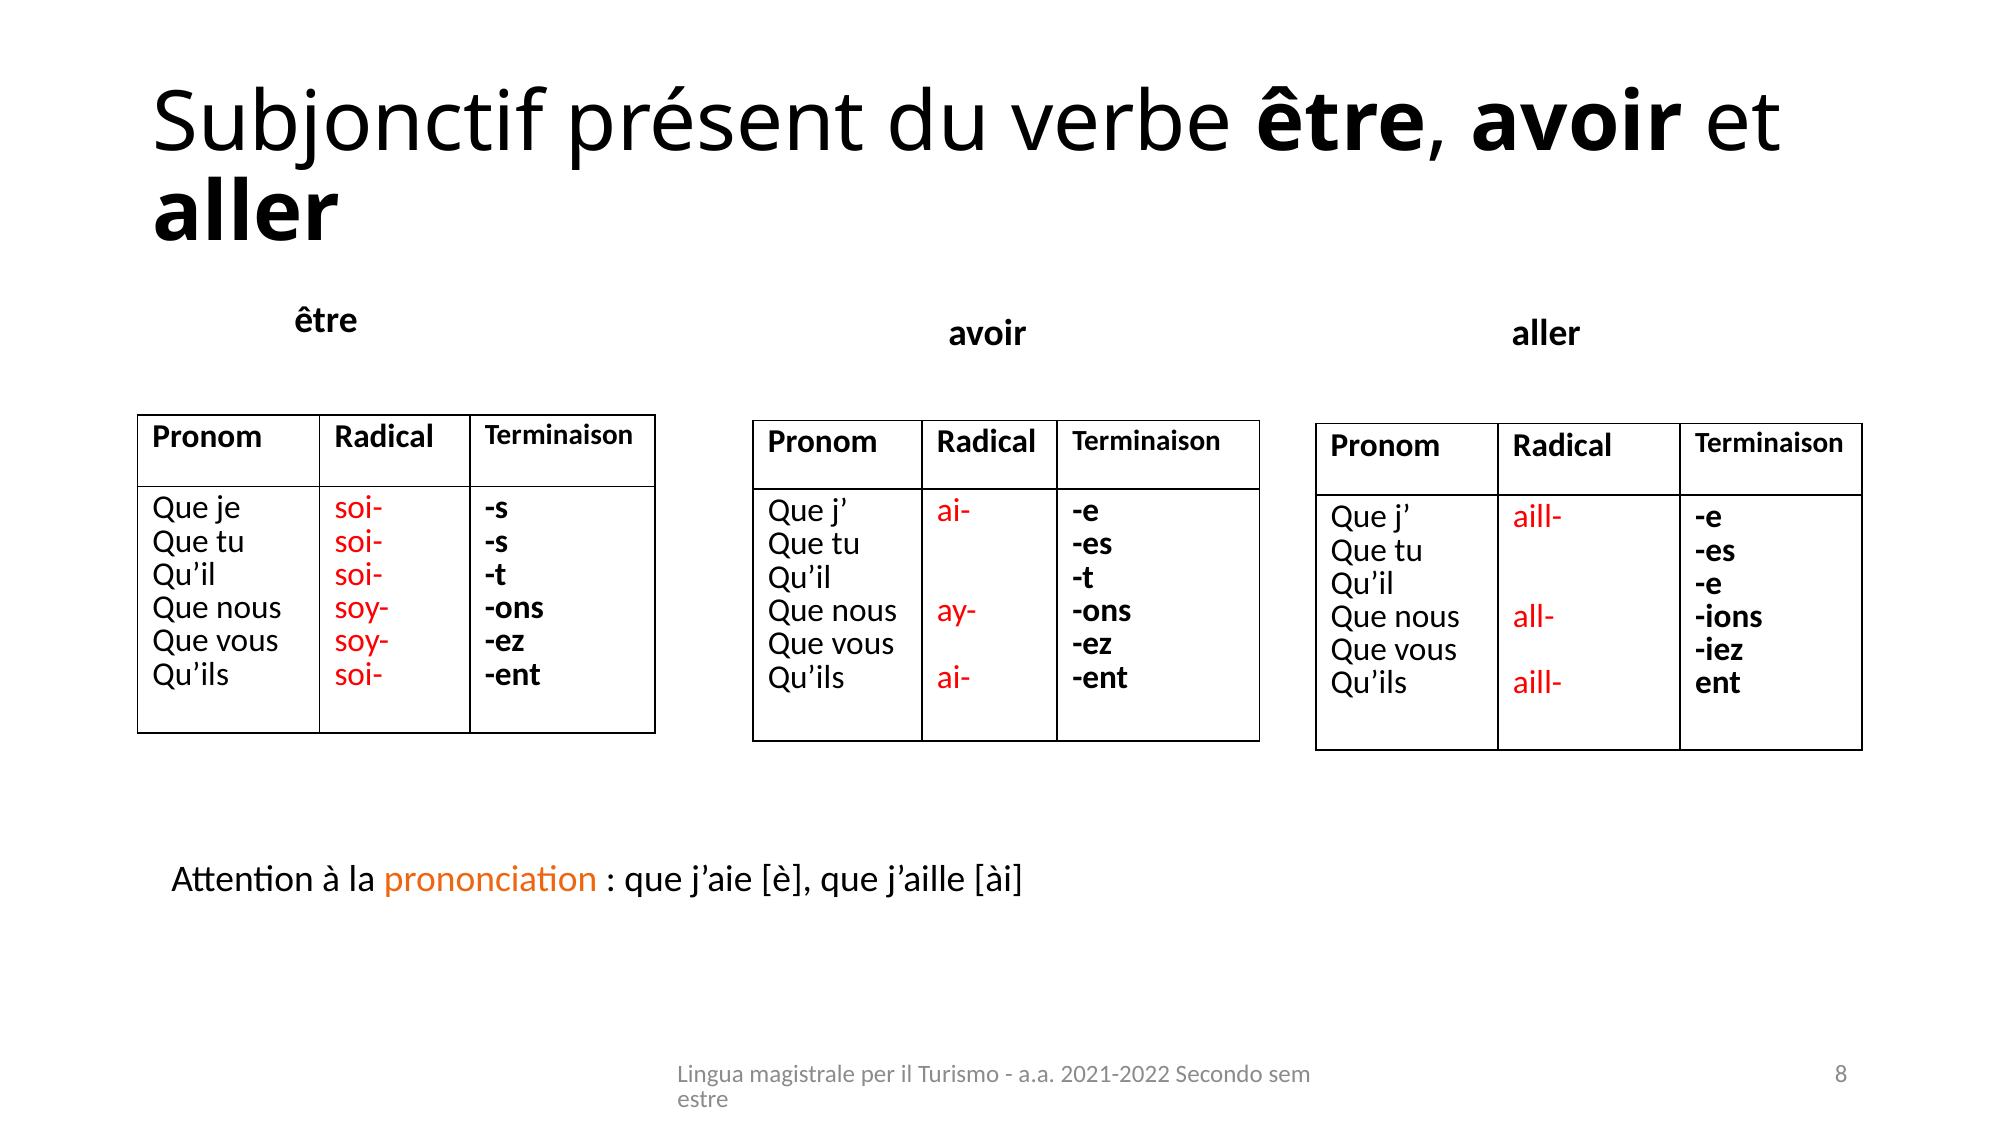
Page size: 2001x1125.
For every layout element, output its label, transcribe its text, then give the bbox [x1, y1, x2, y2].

table_cell soi- soi- soi- soy- soy- soi- [320, 487, 469, 732]
text_box aller [1496, 300, 1596, 361]
text_box Attention à la prononciation : que j’aie [è], que j’aille [ài] [156, 847, 1039, 907]
table_cell -s -s -t -ons -ez -ent [471, 487, 654, 732]
table_header Terminaison [471, 416, 654, 486]
table_header Terminaison [1681, 424, 1861, 494]
table_cell aill- all- aill- [1499, 496, 1679, 749]
table_header Radical [320, 416, 469, 486]
table_cell Que j’ Que tu Qu’il Que nous Que vous Qu’ils [1317, 496, 1497, 749]
table_header Terminaison [1058, 421, 1259, 488]
title Subjonctif présent du verbe être, avoir et aller [137, 59, 1863, 278]
table_cell Que je Que tu Qu’il Que nous Que vous Qu’ils [138, 487, 319, 732]
footer Lingua magistrale per il Turismo - a.a. 2021-2022 Secondo semestre [662, 1042, 1338, 1103]
slide_number 8 [1412, 1042, 1863, 1103]
text_box être [279, 287, 373, 348]
list [137, 299, 988, 1014]
table_header Pronom [754, 421, 921, 488]
table_cell -e -es -e -ions -iez ent [1681, 496, 1861, 749]
table_header Radical [1499, 424, 1679, 494]
table_cell -e -es -t -ons -ez -ent [1058, 490, 1259, 740]
table_header Pronom [1317, 424, 1497, 494]
text_box avoir [933, 300, 1042, 361]
table_header Pronom [138, 416, 319, 486]
table_cell ai- ay- ai- [923, 490, 1056, 740]
table_header Radical [923, 421, 1056, 488]
table_cell Que j’ Que tu Qu’il Que nous Que vous Qu’ils [754, 490, 921, 740]
